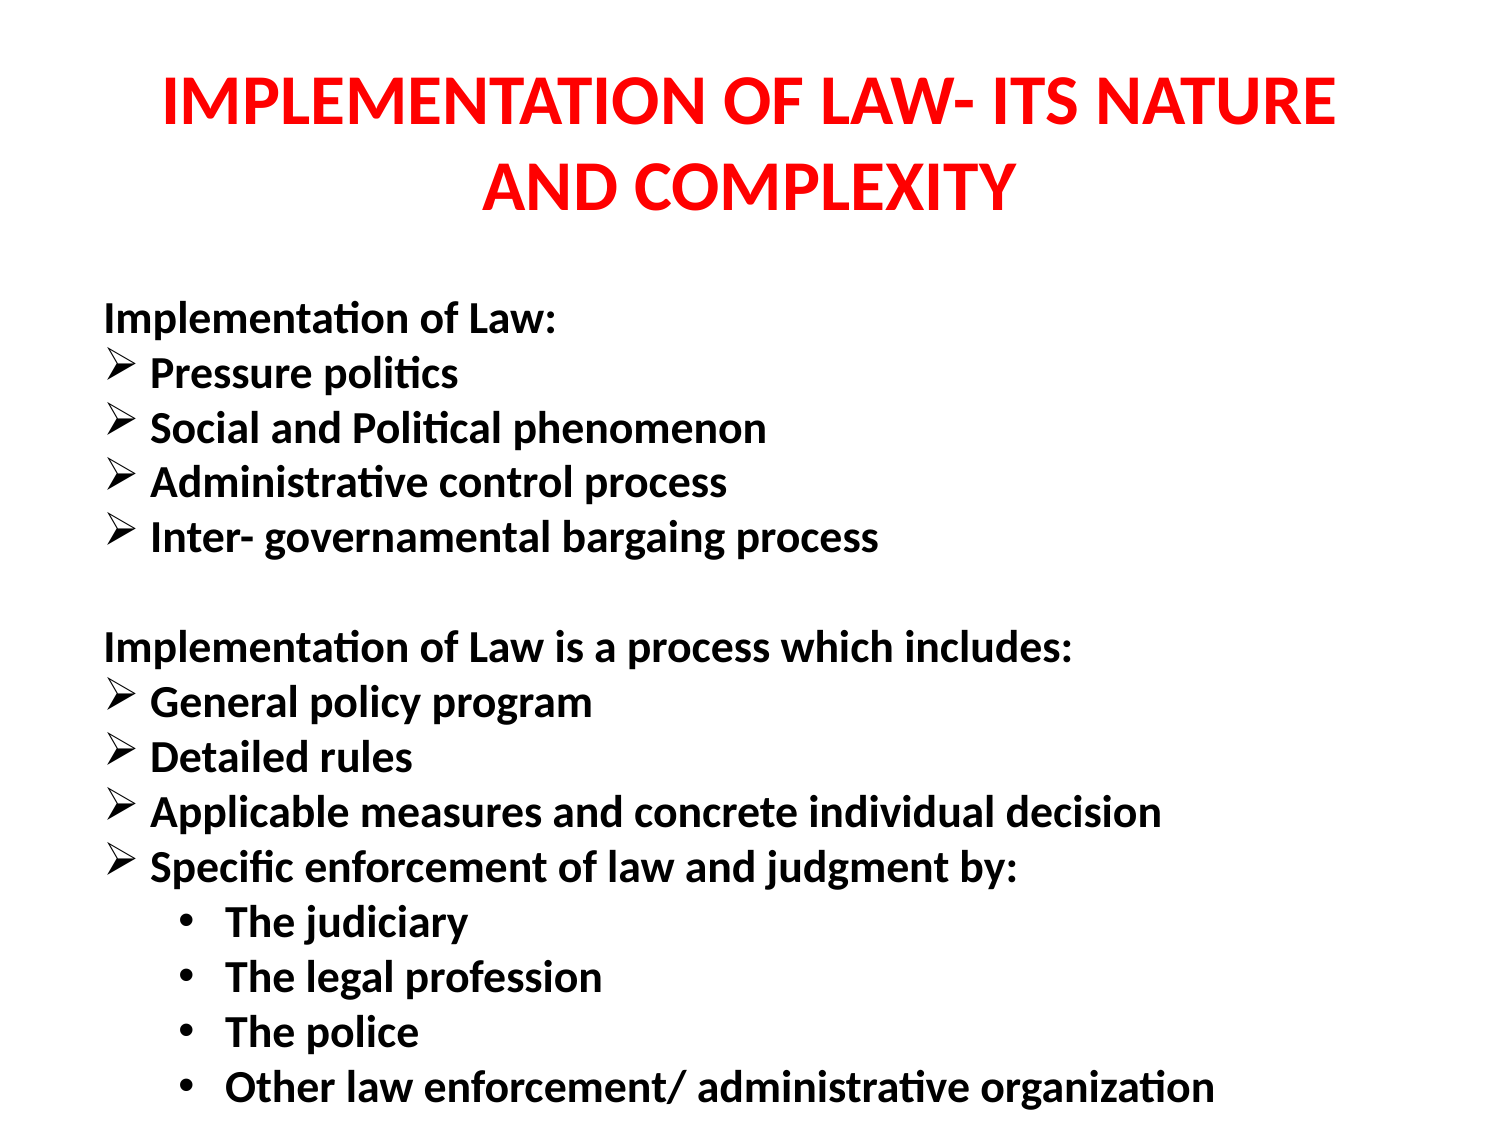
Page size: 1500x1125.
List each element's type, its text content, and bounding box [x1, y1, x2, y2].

title IMPLEMENTATION OF LAW- ITS NATURE AND COMPLEXITY [75, 45, 1425, 233]
text_box Implementation of Law: Pressure politics Social and Political phenomenon Administrative control process Inter- governamental bargaing process Implementation of Law is a process which includes: General policy program Detailed rules Applicable measures and concrete individual decision Specific enforcement of law and judgment by: The judiciary The legal profession The police Other law enforcement/ administrative organization [88, 279, 1447, 1120]
